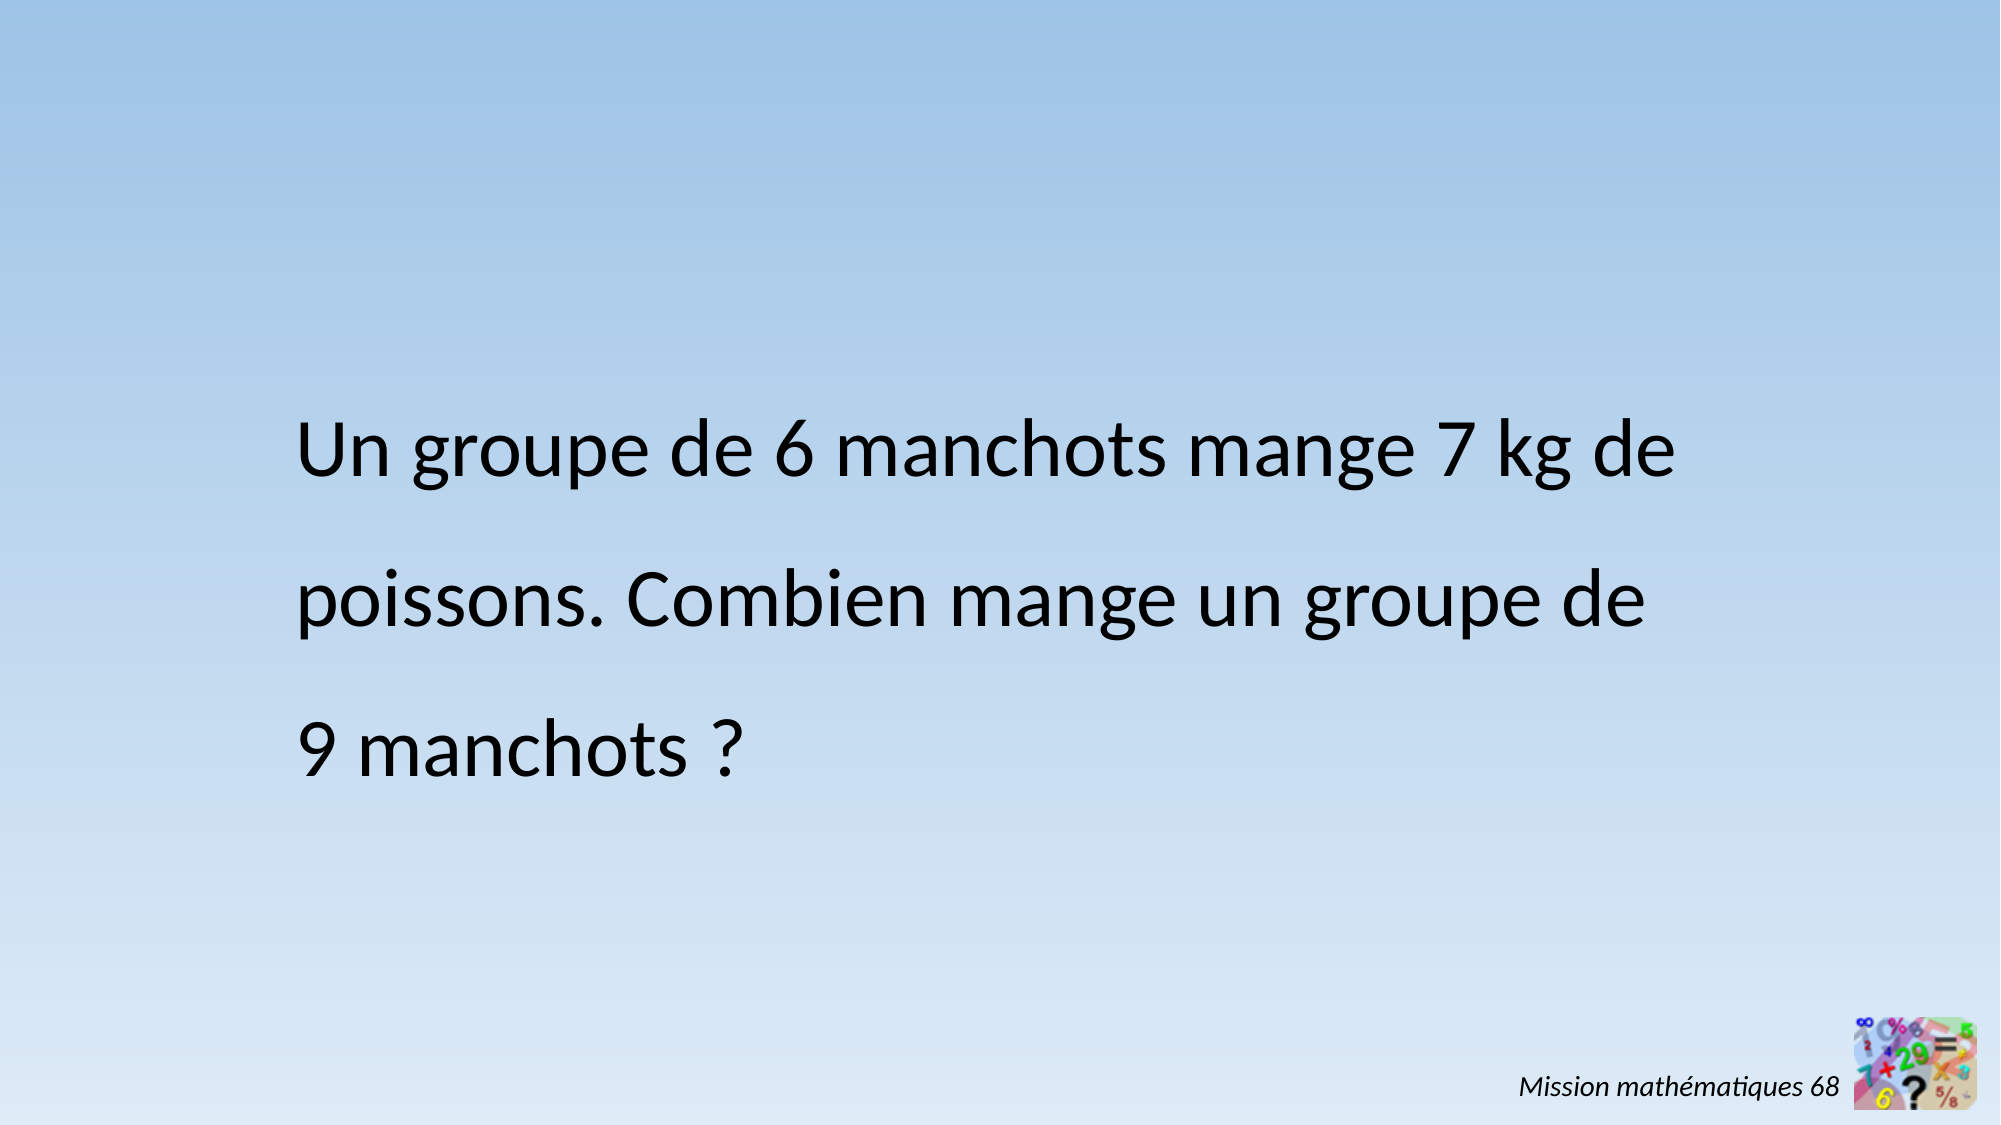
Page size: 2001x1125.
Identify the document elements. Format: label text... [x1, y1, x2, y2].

picture [1854, 1017, 1977, 1110]
text_box Un groupe de 6 manchots mange 7 kg de poissons. Combien mange un groupe de 9 manchots ? [280, 335, 1720, 801]
text_box Mission mathématiques 68 [1501, 1059, 1854, 1110]
